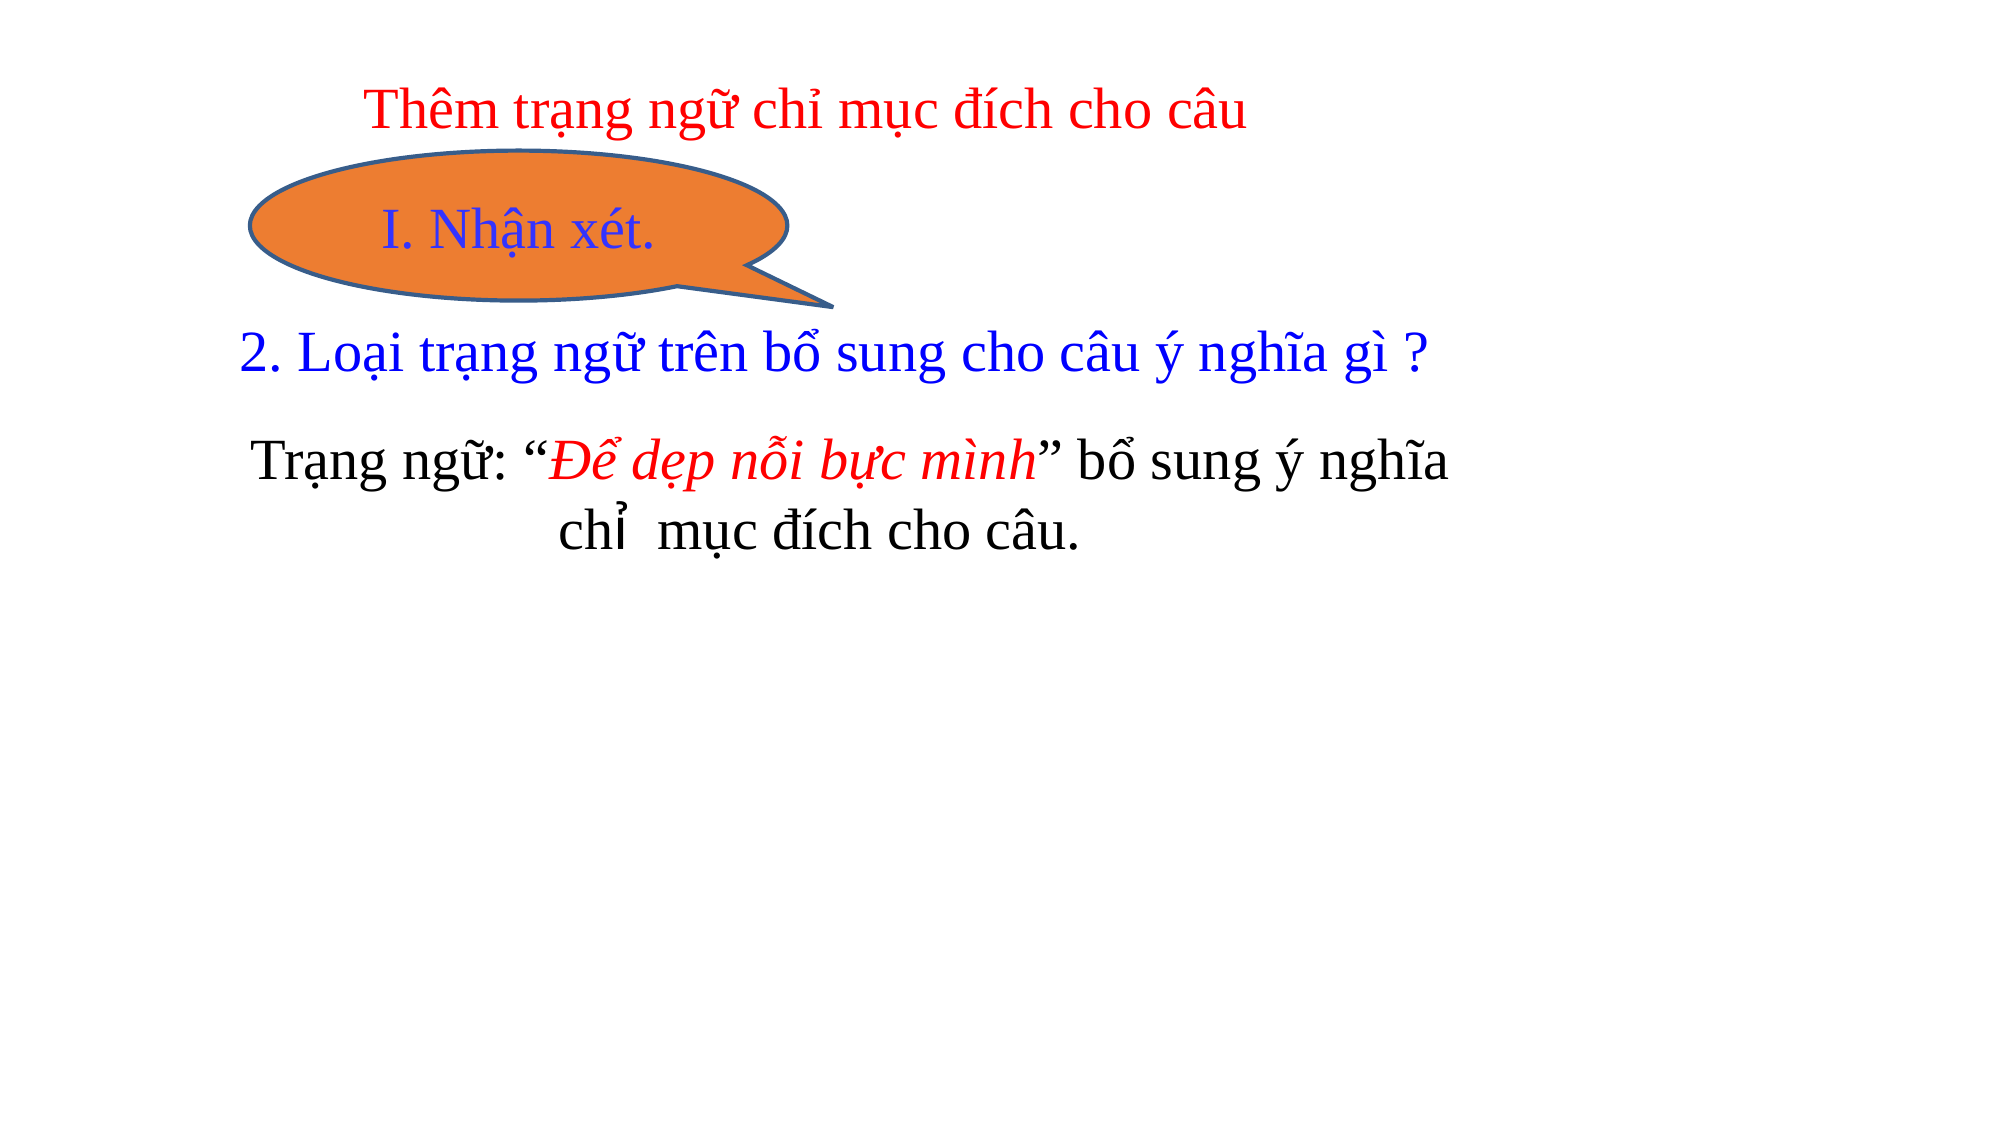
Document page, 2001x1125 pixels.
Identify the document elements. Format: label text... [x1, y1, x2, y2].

text_box Trạng ngữ: “Để dẹp nỗi bực mình” bổ sung ý nghĩa chỉ mục đích cho câu. [225, 413, 1475, 569]
text_box I. Nhận xét. [249, 150, 829, 305]
text_box Thêm trạng ngữ chỉ mục đích cho câu [349, 62, 1501, 148]
text_box 2. Loại trạng ngữ trên bổ sung cho câu ý nghĩa gì ? [225, 305, 1501, 391]
